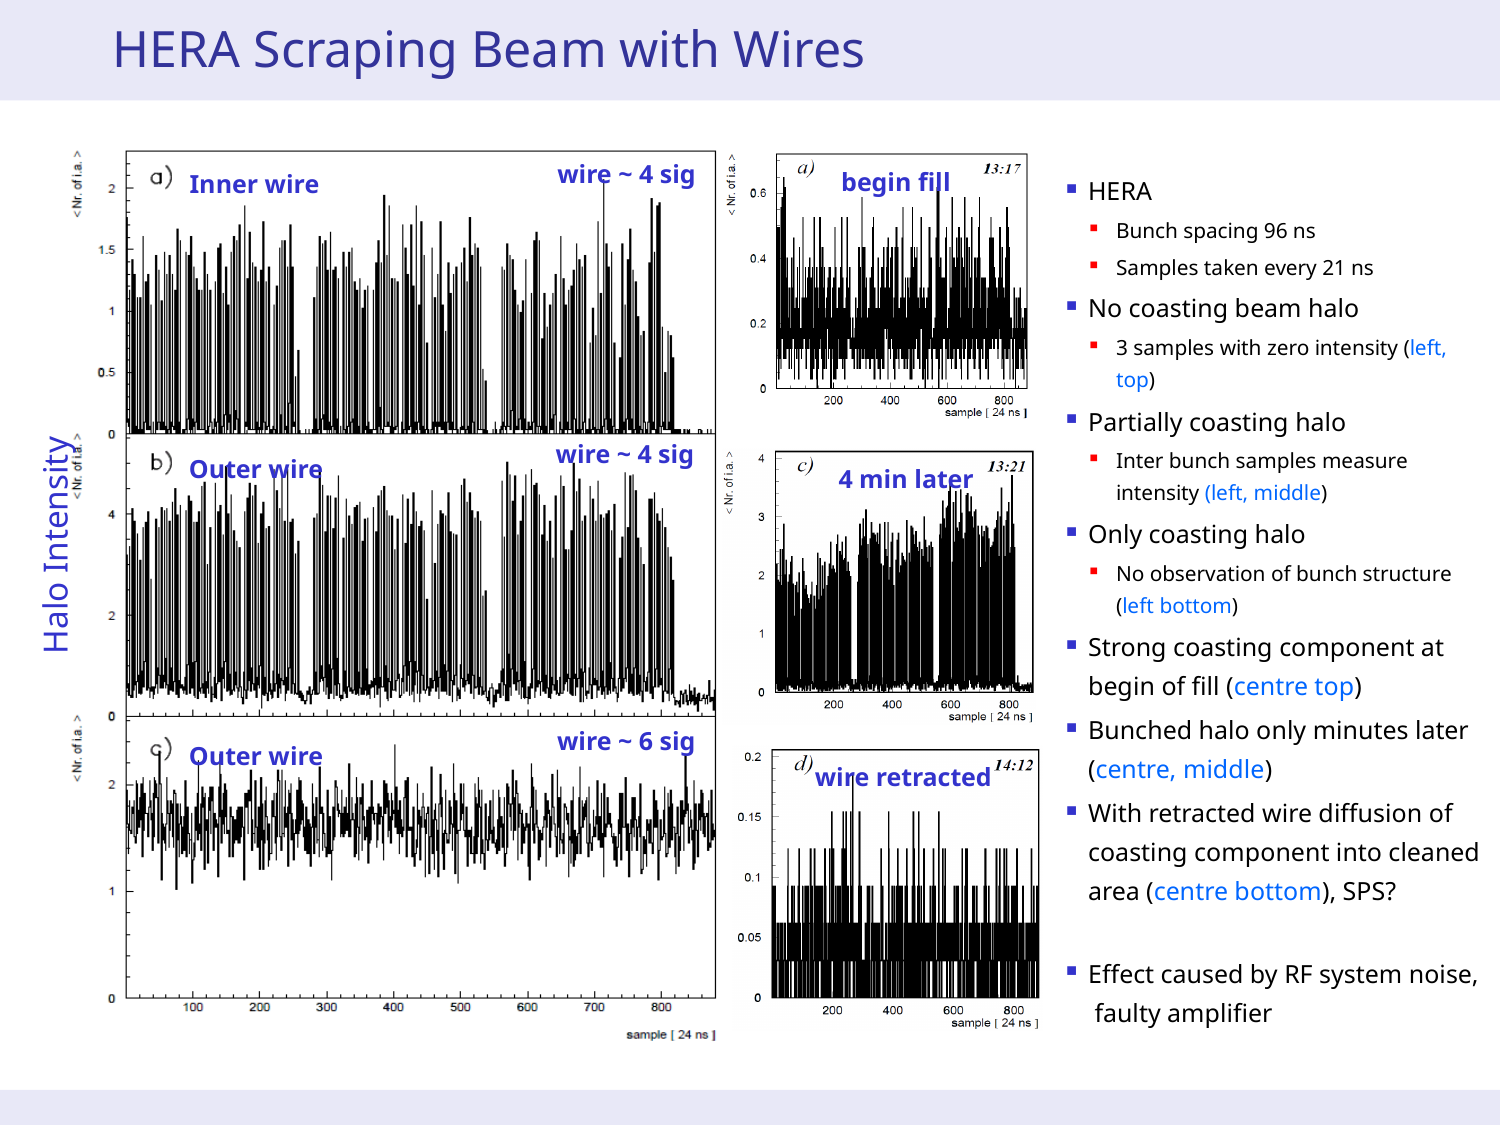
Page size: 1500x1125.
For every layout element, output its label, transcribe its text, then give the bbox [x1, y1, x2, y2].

picture [732, 745, 1044, 1031]
list HERA Bunch spacing 96 ns Samples taken every 21 ns No coasting beam halo 3 samples with zero intensity (left, top) Partially coasting halo Inter bunch samples measure intensity (left, middle) Only coasting halo No observation of bunch structure (left bottom) Strong coasting component at begin of fill (centre top) Bunched halo only minutes later (centre, middle) With retracted wire diffusion of coasting component into cleaned area (centre bottom), SPS? Effect caused by RF system noise, faulty amplifier [1050, 159, 1500, 1026]
picture [66, 139, 1037, 1044]
title HERA Scraping Beam with Wires [97, 9, 1377, 86]
text_box Halo Intensity [19, 422, 61, 669]
